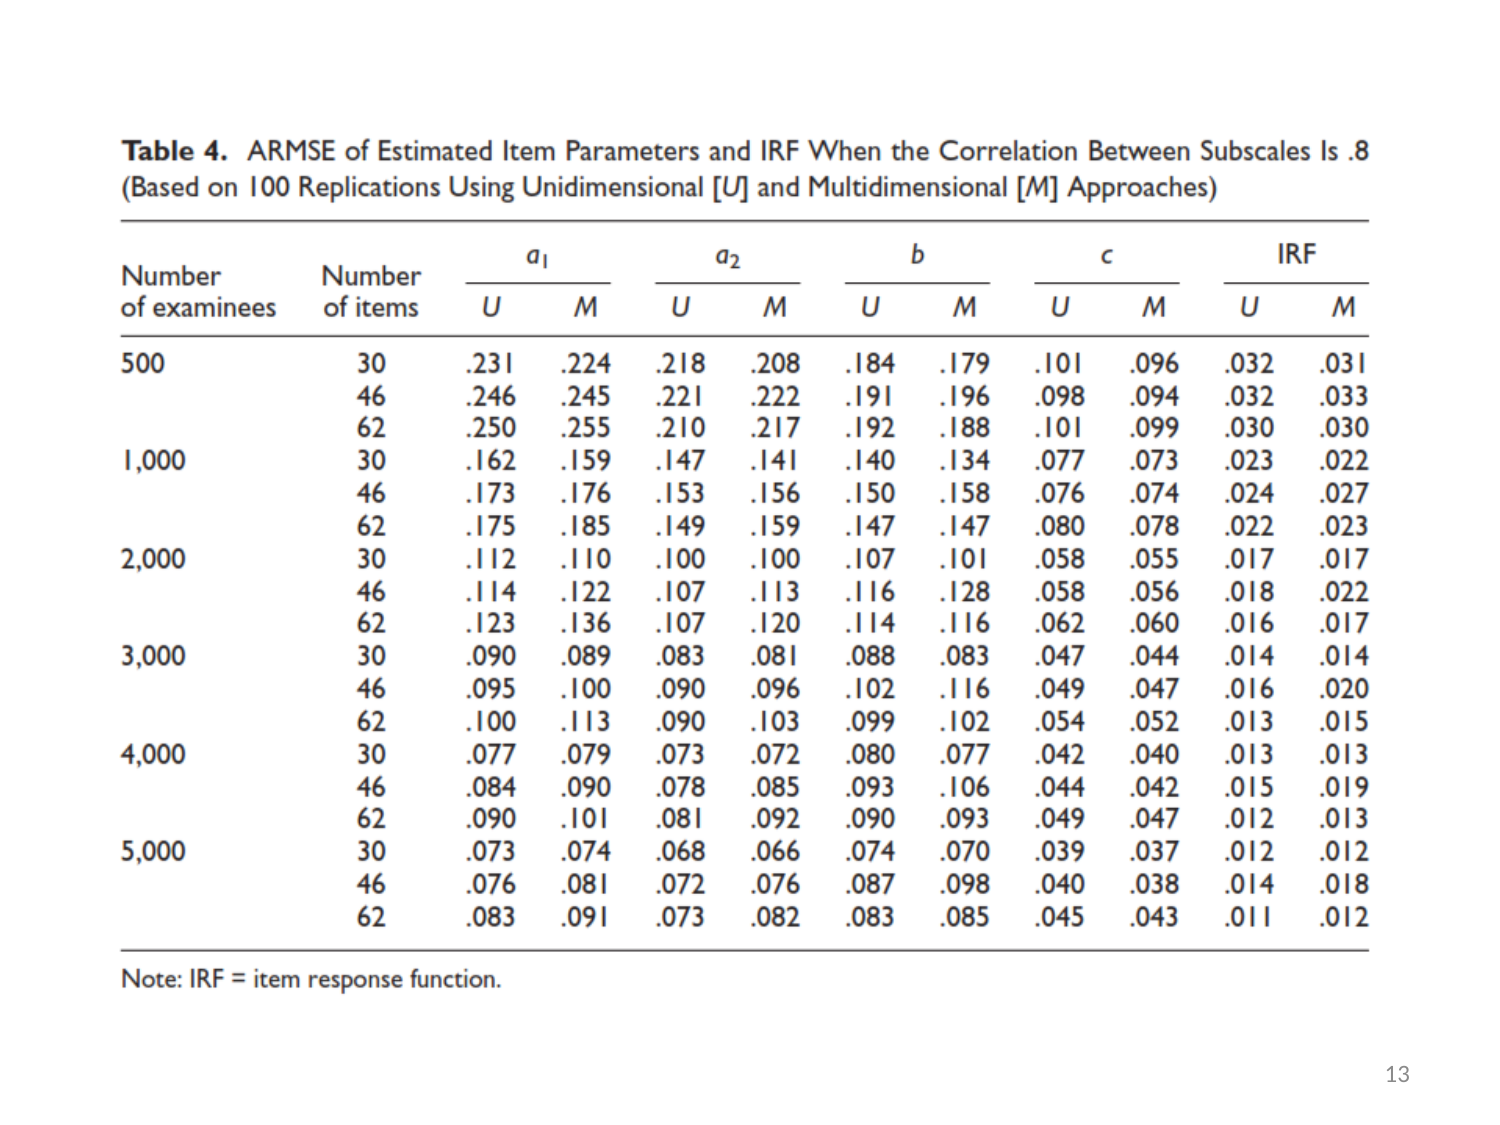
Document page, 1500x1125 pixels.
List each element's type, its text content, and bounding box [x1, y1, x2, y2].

picture [115, 120, 1385, 1005]
slide_number 13 [1074, 1042, 1425, 1103]
